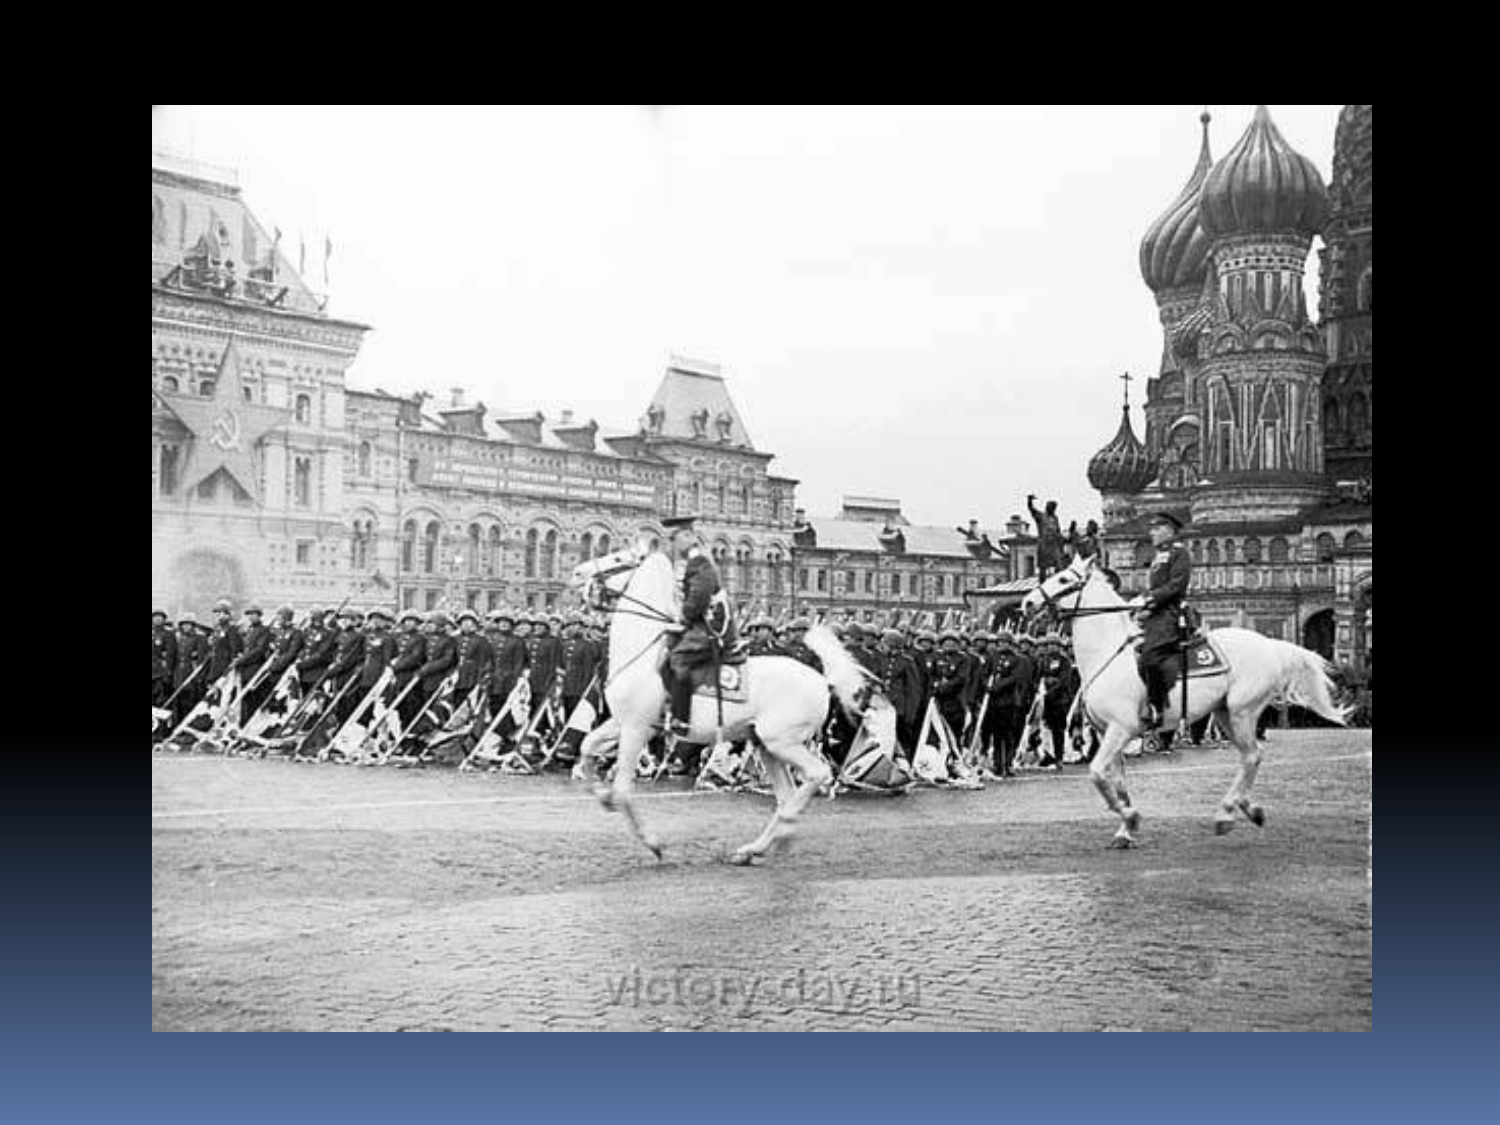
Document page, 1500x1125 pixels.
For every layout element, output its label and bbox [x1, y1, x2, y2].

picture [151, 104, 1372, 1032]
